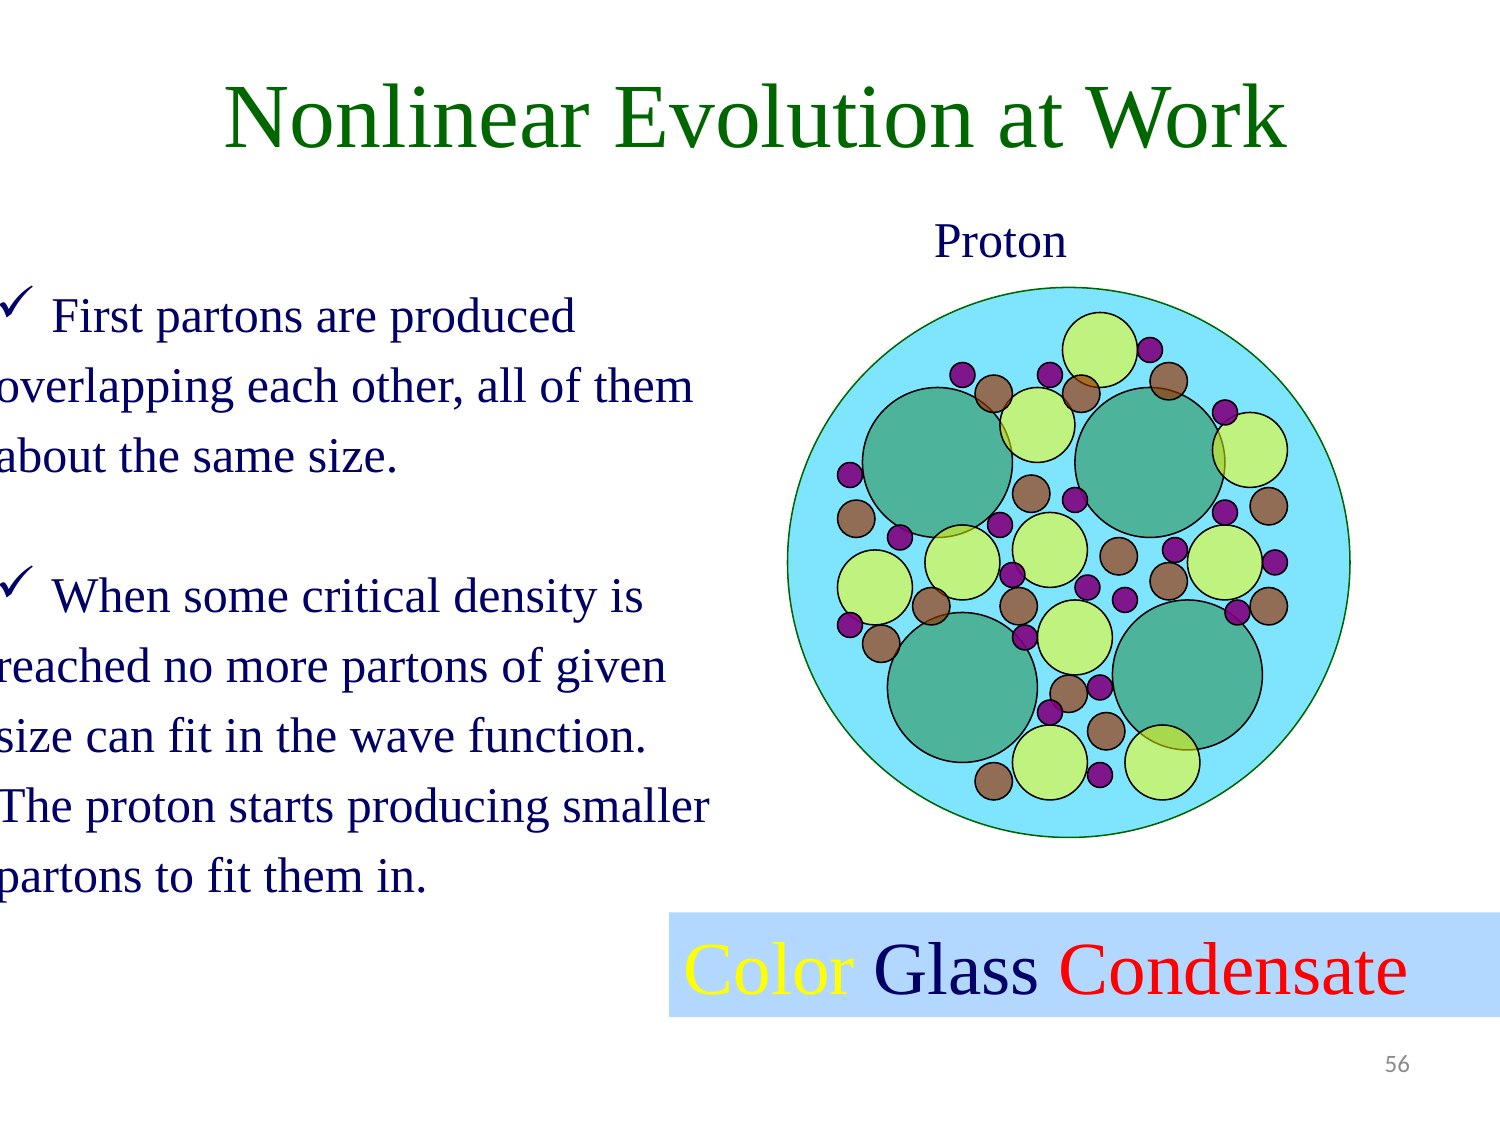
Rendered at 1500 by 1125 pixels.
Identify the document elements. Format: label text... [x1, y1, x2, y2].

text_box [887, 612, 1038, 763]
text_box [1062, 312, 1138, 388]
text_box [851, 287, 1351, 838]
text_box [912, 587, 951, 625]
text_box [862, 624, 901, 663]
text_box [1262, 549, 1288, 575]
text_box [1187, 525, 1263, 600]
text_box [1250, 587, 1288, 625]
text_box [851, 500, 876, 538]
text_box [851, 462, 863, 488]
text_box [1012, 474, 1051, 513]
text_box [999, 387, 1075, 463]
text_box [1037, 699, 1063, 725]
text_box [1149, 362, 1188, 400]
text_box [1112, 587, 1138, 613]
text_box [1149, 562, 1188, 601]
text_box [851, 612, 863, 638]
text_box [987, 512, 1013, 538]
text_box [1062, 375, 1101, 413]
text_box [887, 525, 913, 550]
text_box [1037, 362, 1063, 388]
text_box [999, 587, 1038, 625]
text_box [999, 562, 1025, 588]
text_box [1162, 537, 1188, 563]
text_box [1124, 724, 1200, 800]
text_box Color Glass Condensate [669, 912, 1500, 1018]
text_box [1137, 337, 1163, 363]
text_box [1212, 412, 1288, 488]
text_box [924, 524, 1000, 600]
text_box [1037, 599, 1113, 675]
text_box [975, 762, 1013, 801]
text_box [1250, 487, 1288, 526]
text_box [851, 549, 913, 625]
text_box [1062, 487, 1088, 513]
text_box [1212, 399, 1238, 425]
text_box [1100, 537, 1138, 576]
text_box [1212, 500, 1238, 526]
text_box [862, 387, 1013, 538]
text_box [1087, 712, 1126, 751]
text_box [1050, 675, 1088, 713]
text_box [1112, 599, 1263, 750]
text_box [950, 362, 976, 388]
slide_number 56 [1074, 1025, 1425, 1100]
text_box [1074, 387, 1224, 538]
text_box [1087, 675, 1113, 700]
text_box [1012, 725, 1088, 800]
text_box [1224, 600, 1250, 625]
text_box First partons are produced overlapping each other, all of them about the same size. When some critical density is reached no more partons of given size can fit in the wave function. The proton starts producing smaller partons to fit them in. [0, 274, 851, 910]
text_box [1012, 512, 1088, 588]
text_box [1012, 624, 1038, 650]
text_box Proton [918, 199, 1195, 275]
text_box [1087, 762, 1113, 788]
text_box [1074, 575, 1100, 601]
title Nonlinear Evolution at Work [75, 45, 1438, 175]
text_box [975, 375, 1013, 413]
